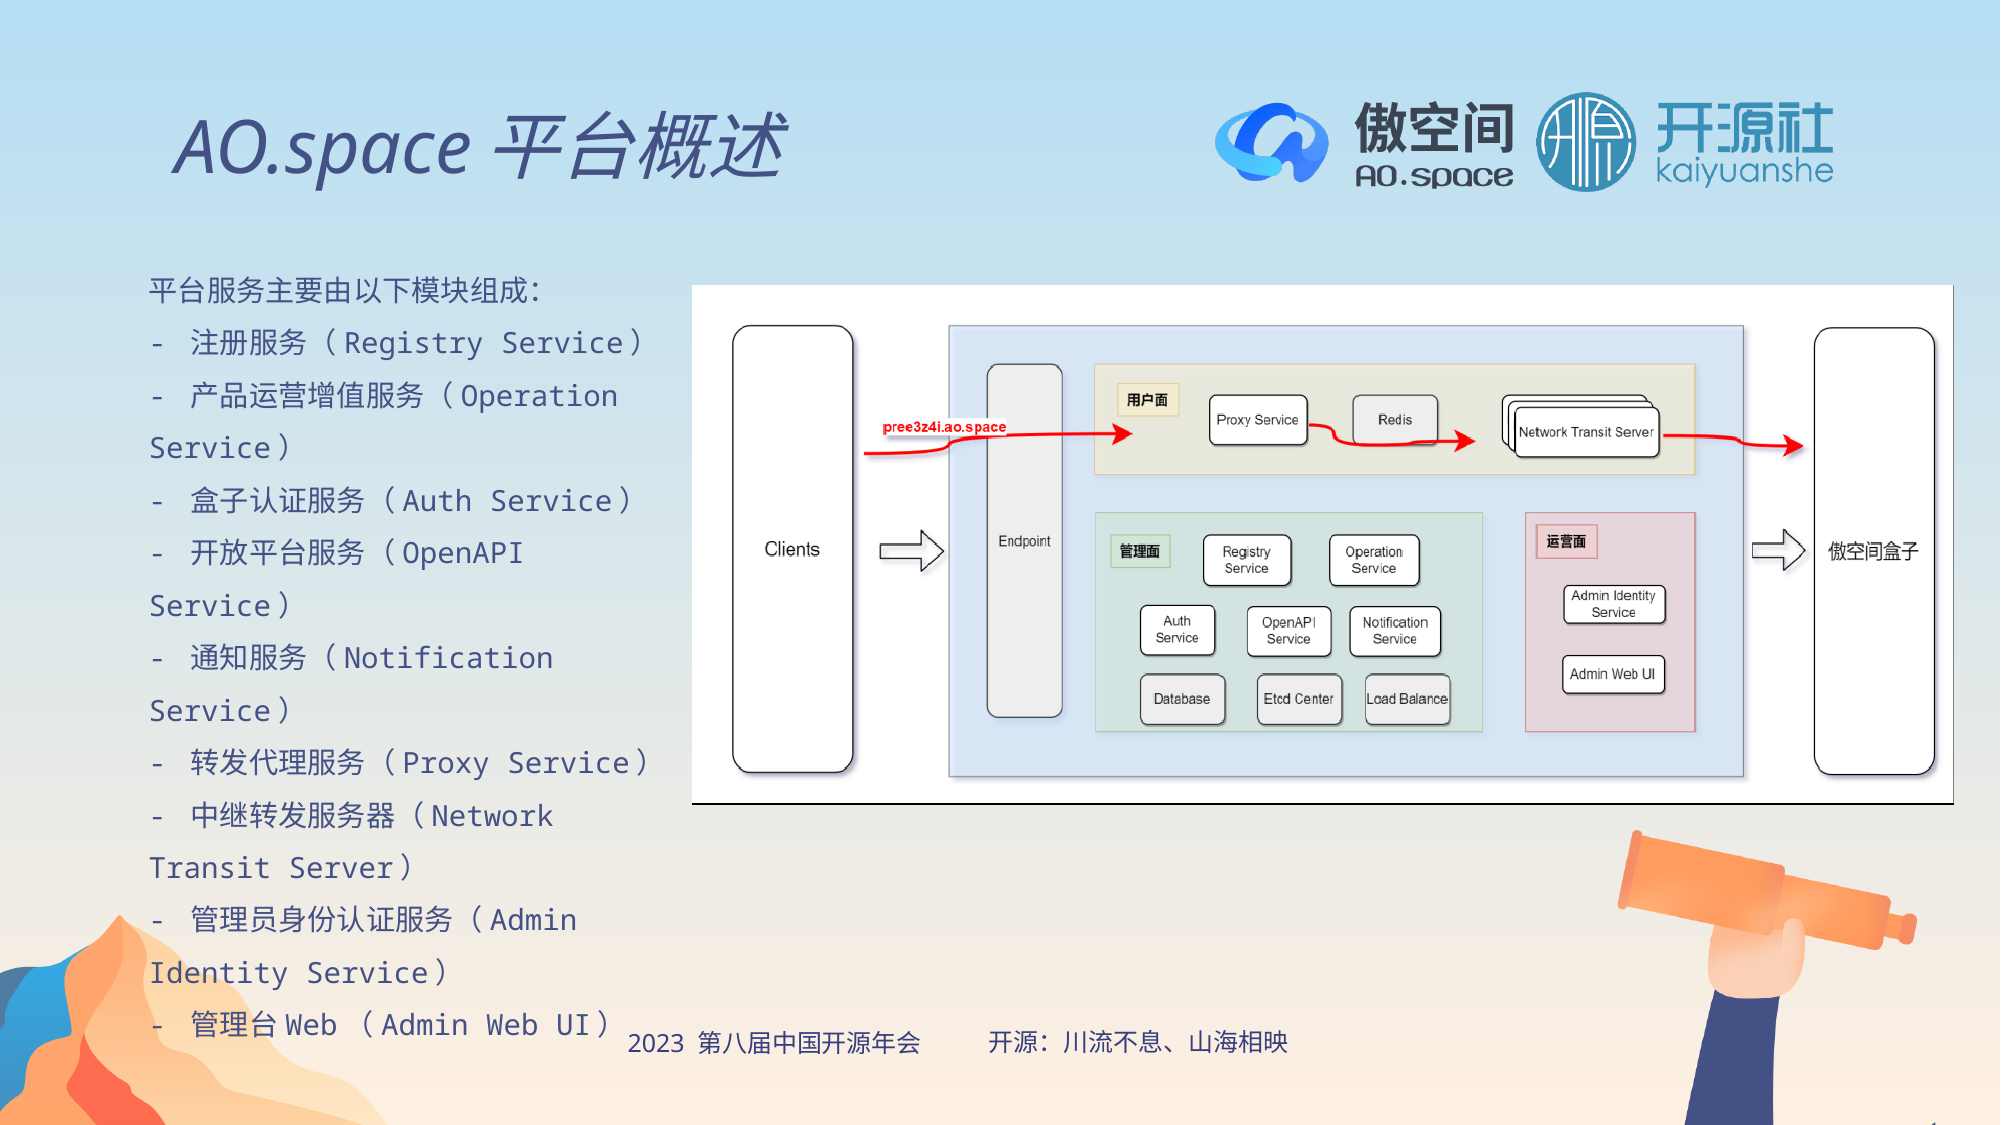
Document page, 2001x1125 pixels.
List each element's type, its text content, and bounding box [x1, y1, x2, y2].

picture [0, 915, 520, 1125]
picture [1215, 101, 1513, 189]
text_box AO.space平台概述 [160, 68, 803, 230]
picture [692, 285, 1954, 1125]
text_box 平台服务主要由以下模块组成： - 注册服务（Registry Service） - 产品运营增值服务（Operation Service） - 盒子认证服务（Auth Service） - 开放平台服务（OpenAPI Service） - 通知服务（Notification Service） - 转发代理服务（Proxy Service） - 中继转发服务器（Network Transit Server） - 管理员身份认证服务（Admin Identity Service） - 管理台Web（Admin Web UI） [133, 247, 704, 983]
picture [1536, 92, 1833, 192]
